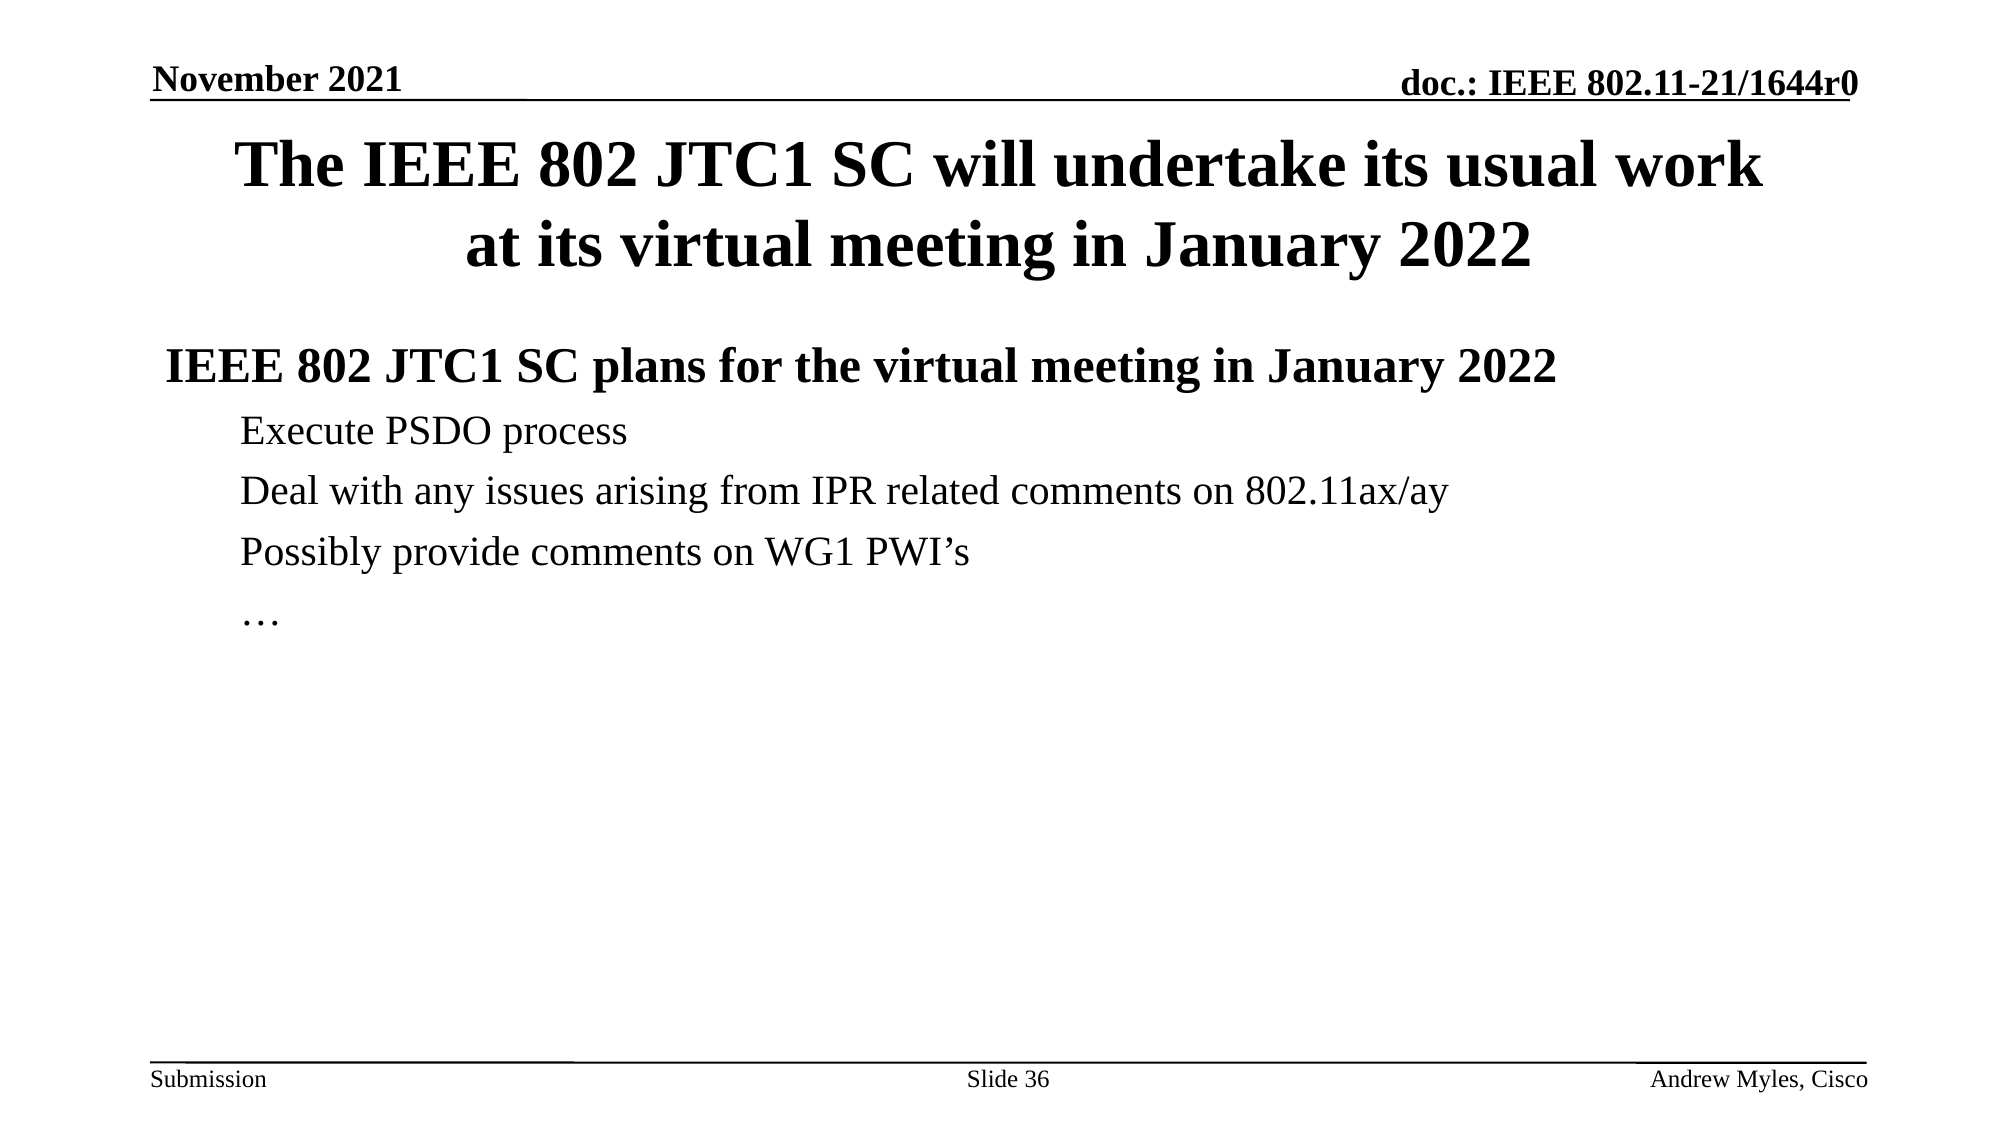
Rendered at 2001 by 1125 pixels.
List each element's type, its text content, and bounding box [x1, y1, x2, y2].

list IEEE 802 JTC1 SC plans for the virtual meeting in January 2022 Execute PSDO process Deal with any issues arising from IPR related comments on 802.11ax/ay Possibly provide comments on WG1 PWI’s … [149, 324, 1850, 1000]
title The IEEE 802 JTC1 SC will undertake its usual work at its virtual meeting in January 2022 [149, 112, 1850, 288]
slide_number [152, 54, 563, 100]
footer Andrew Myles, Cisco [1171, 1061, 1869, 1093]
slide_number Slide 36 [950, 1061, 1067, 1123]
